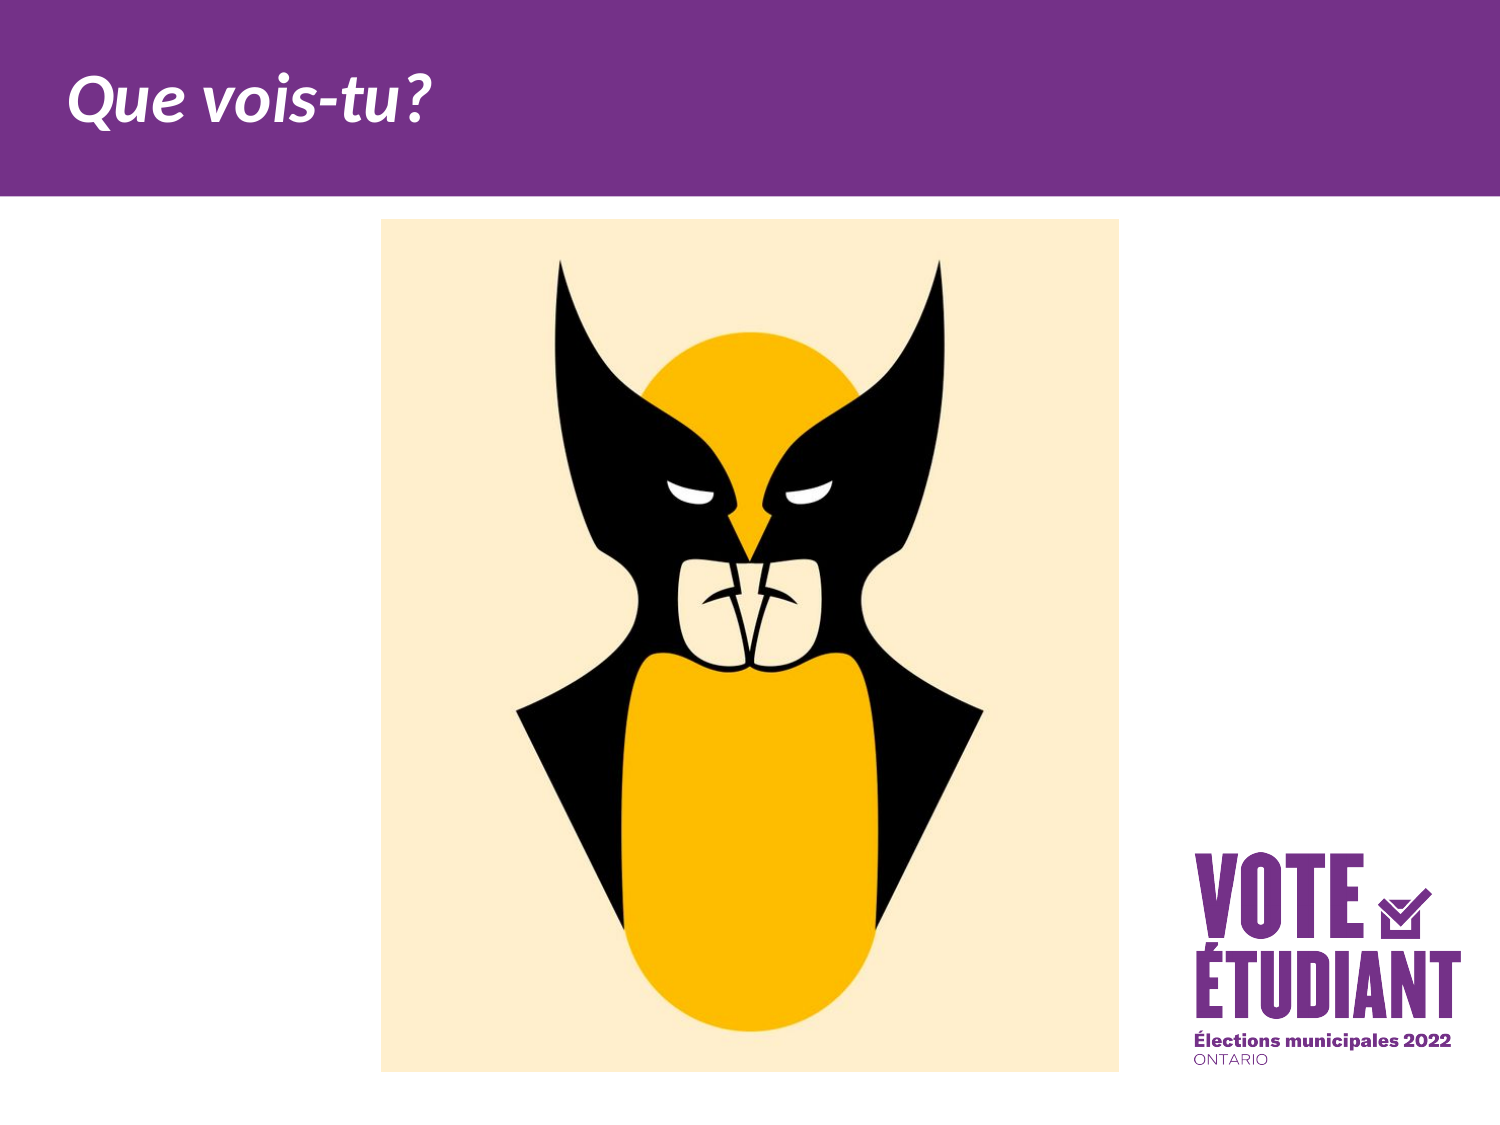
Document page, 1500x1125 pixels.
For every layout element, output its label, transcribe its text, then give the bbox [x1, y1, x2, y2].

picture [381, 218, 1119, 1072]
picture [1194, 852, 1461, 1065]
title Que vois-tu? [51, 36, 1449, 163]
